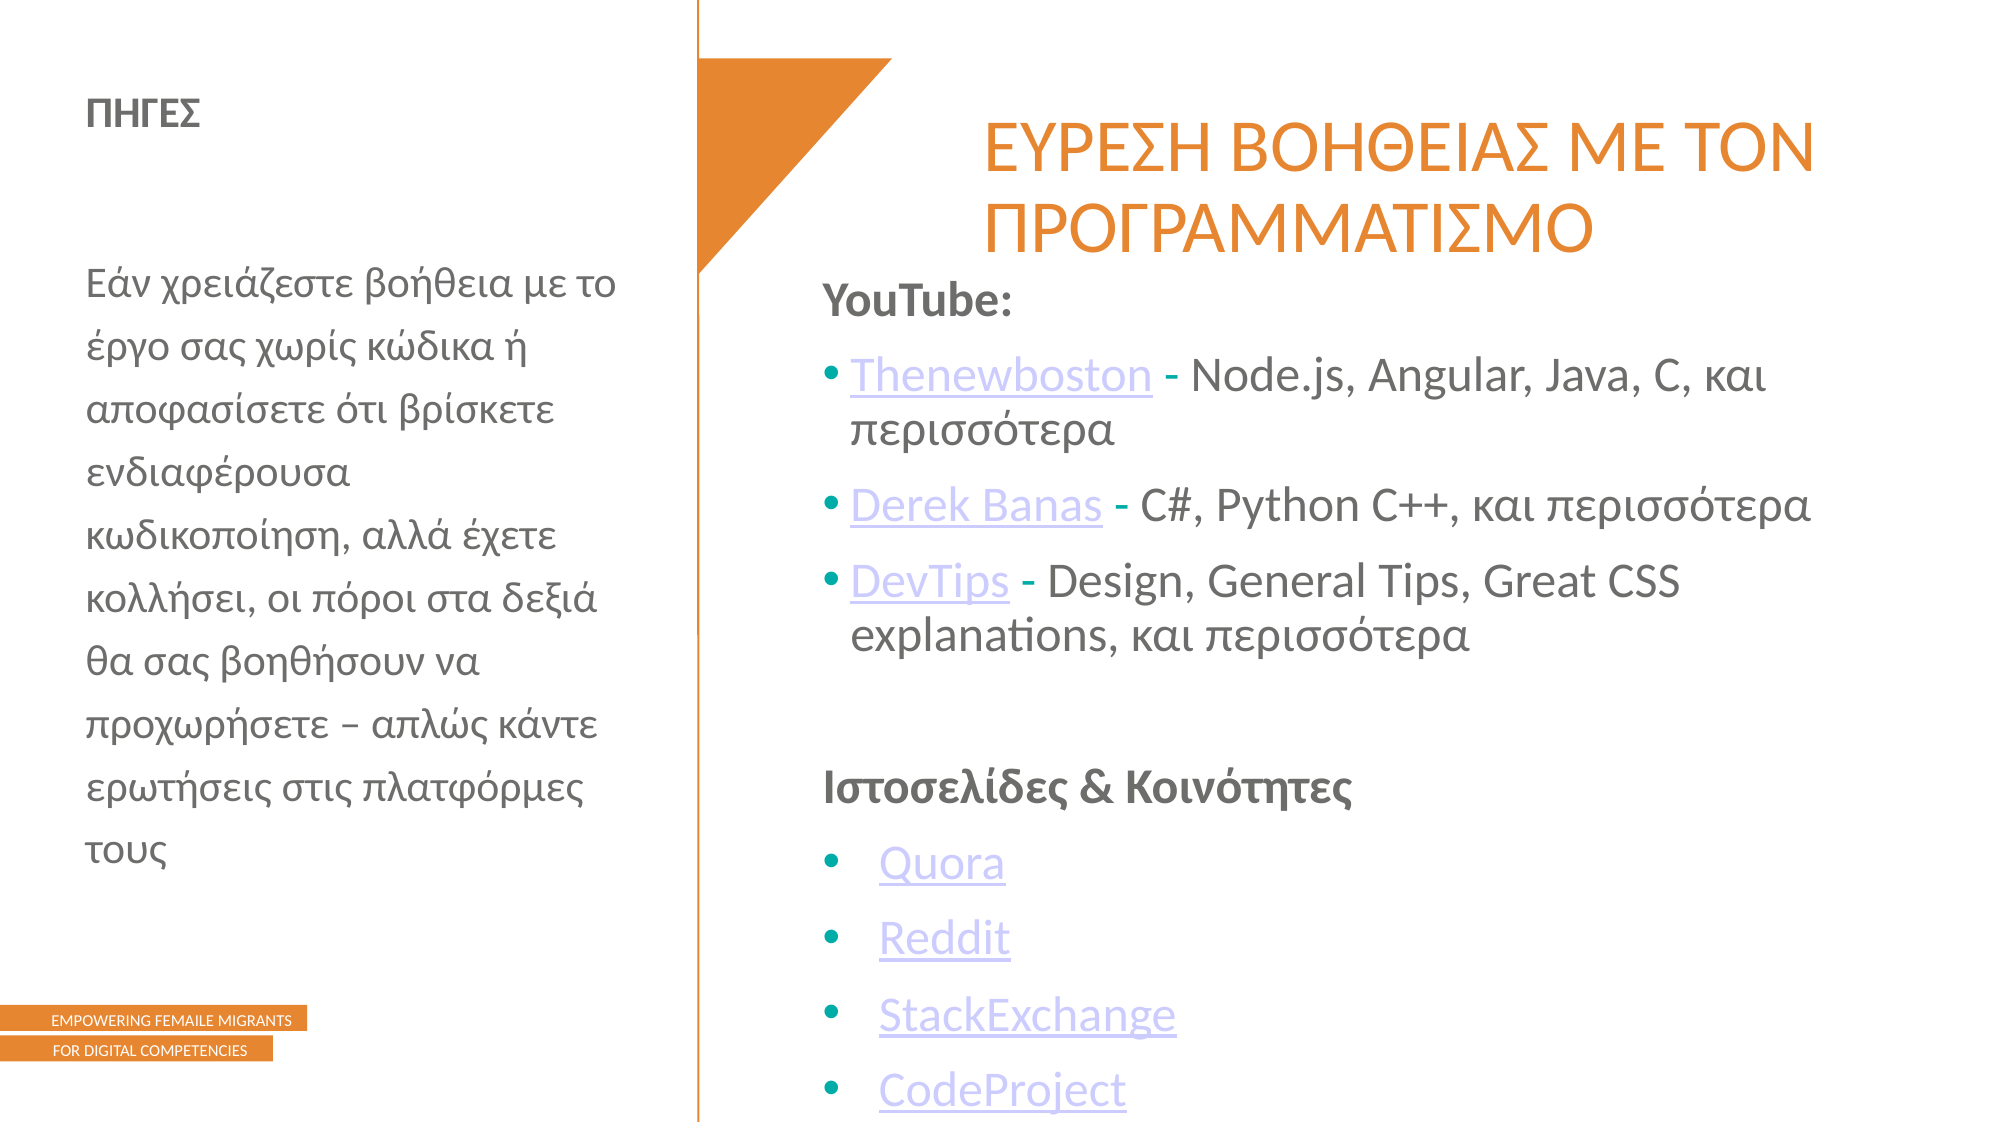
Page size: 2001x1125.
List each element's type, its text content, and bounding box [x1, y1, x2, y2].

text_box ΠΗΓΕΣ Εάν χρειάζεστε βοήθεια με το έργο σας χωρίς κώδικα ή αποφασίσετε ότι βρίσκετε ενδιαφέρουσα κωδικοποίηση, αλλά έχετε κολλήσει, οι πόροι στα δεξιά θα σας βοηθήσουν να προχωρήσετε – απλώς κάντε ερωτήσεις στις πλατφόρμες τους [70, 66, 637, 810]
text_box YouTube: Thenewboston - Node.js, Angular, Java, C, και περισσότερα Derek Banas - C#, Python C++, και περισσότερα DevTips - Design, General Tips, Great CSS explanations, και περισσότερα Ιστοσελίδες & Κοινότητες Quora Reddit StackExchange CodeProject [807, 265, 1956, 1027]
text_box ΕΥΡΕΣΗ ΒΟΗΘΕΙΑΣ ΜΕ ΤΟΝ ΠΡΟΓΡΑΜΜΑΤΙΣΜΟ [968, 98, 1884, 240]
